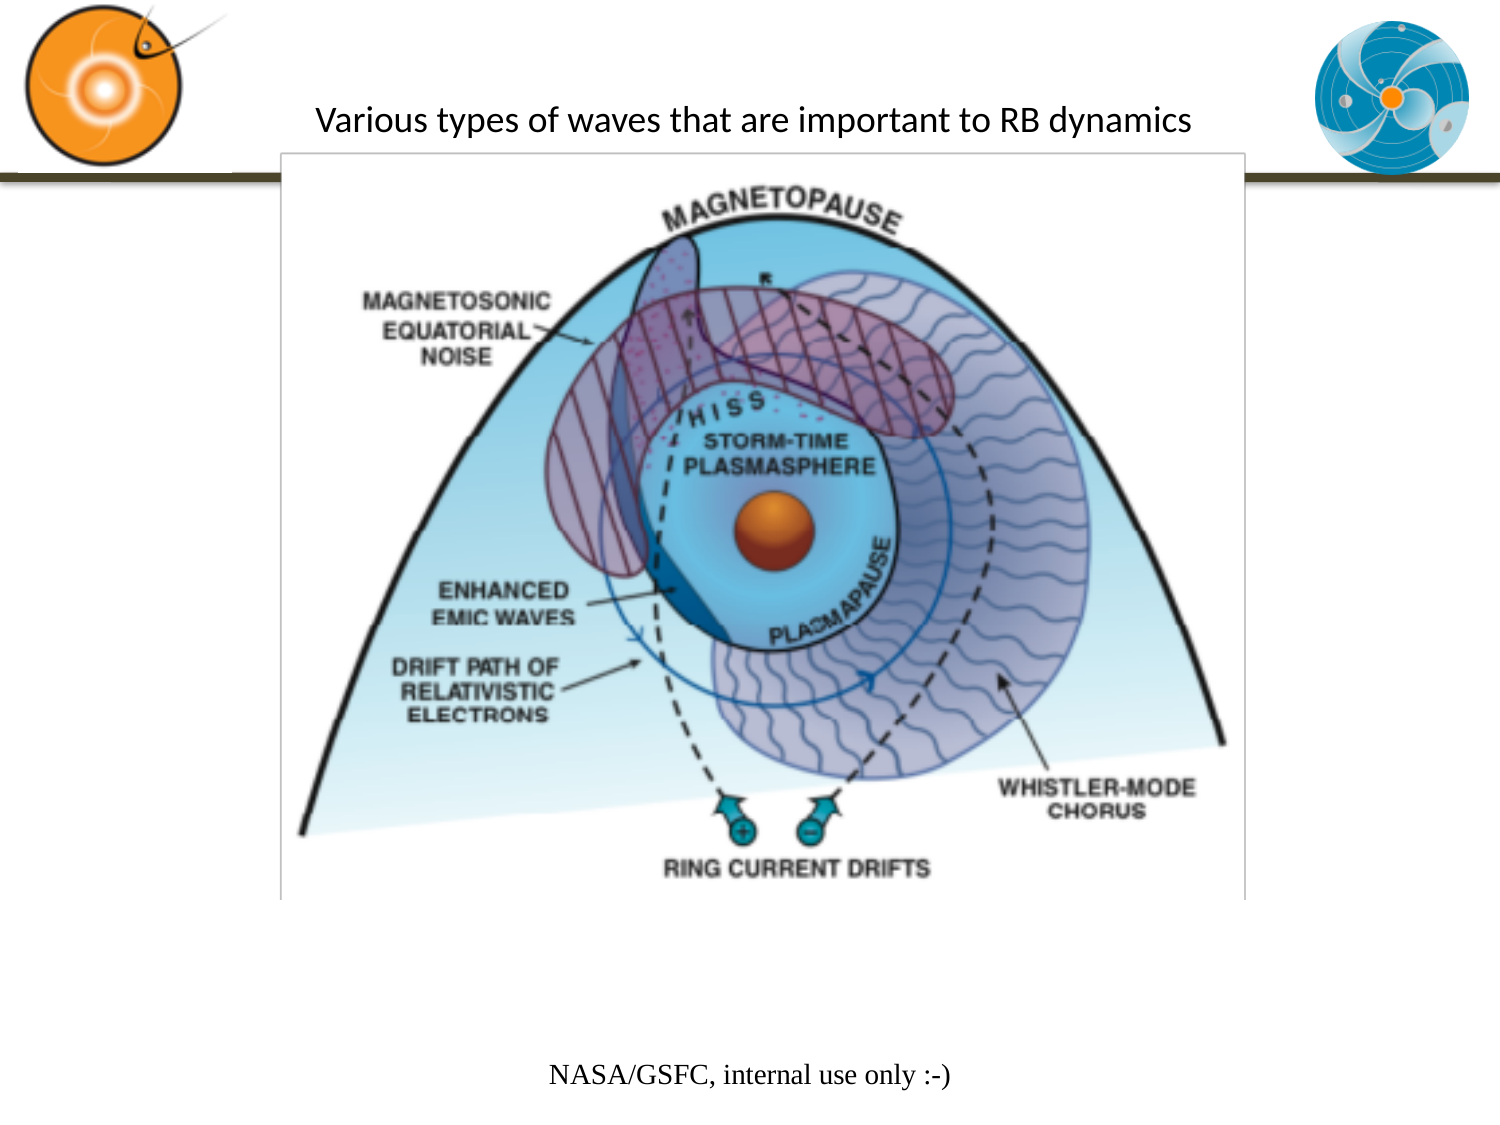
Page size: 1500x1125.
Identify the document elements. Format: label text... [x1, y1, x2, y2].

footer NASA/GSFC, internal use only :-) [512, 1042, 988, 1103]
picture [1398, 25, 1405, 31]
picture [18, 0, 1469, 901]
text_box Various types of waves that are important to RB dynamics [300, 87, 1209, 128]
picture [1339, 95, 1352, 108]
